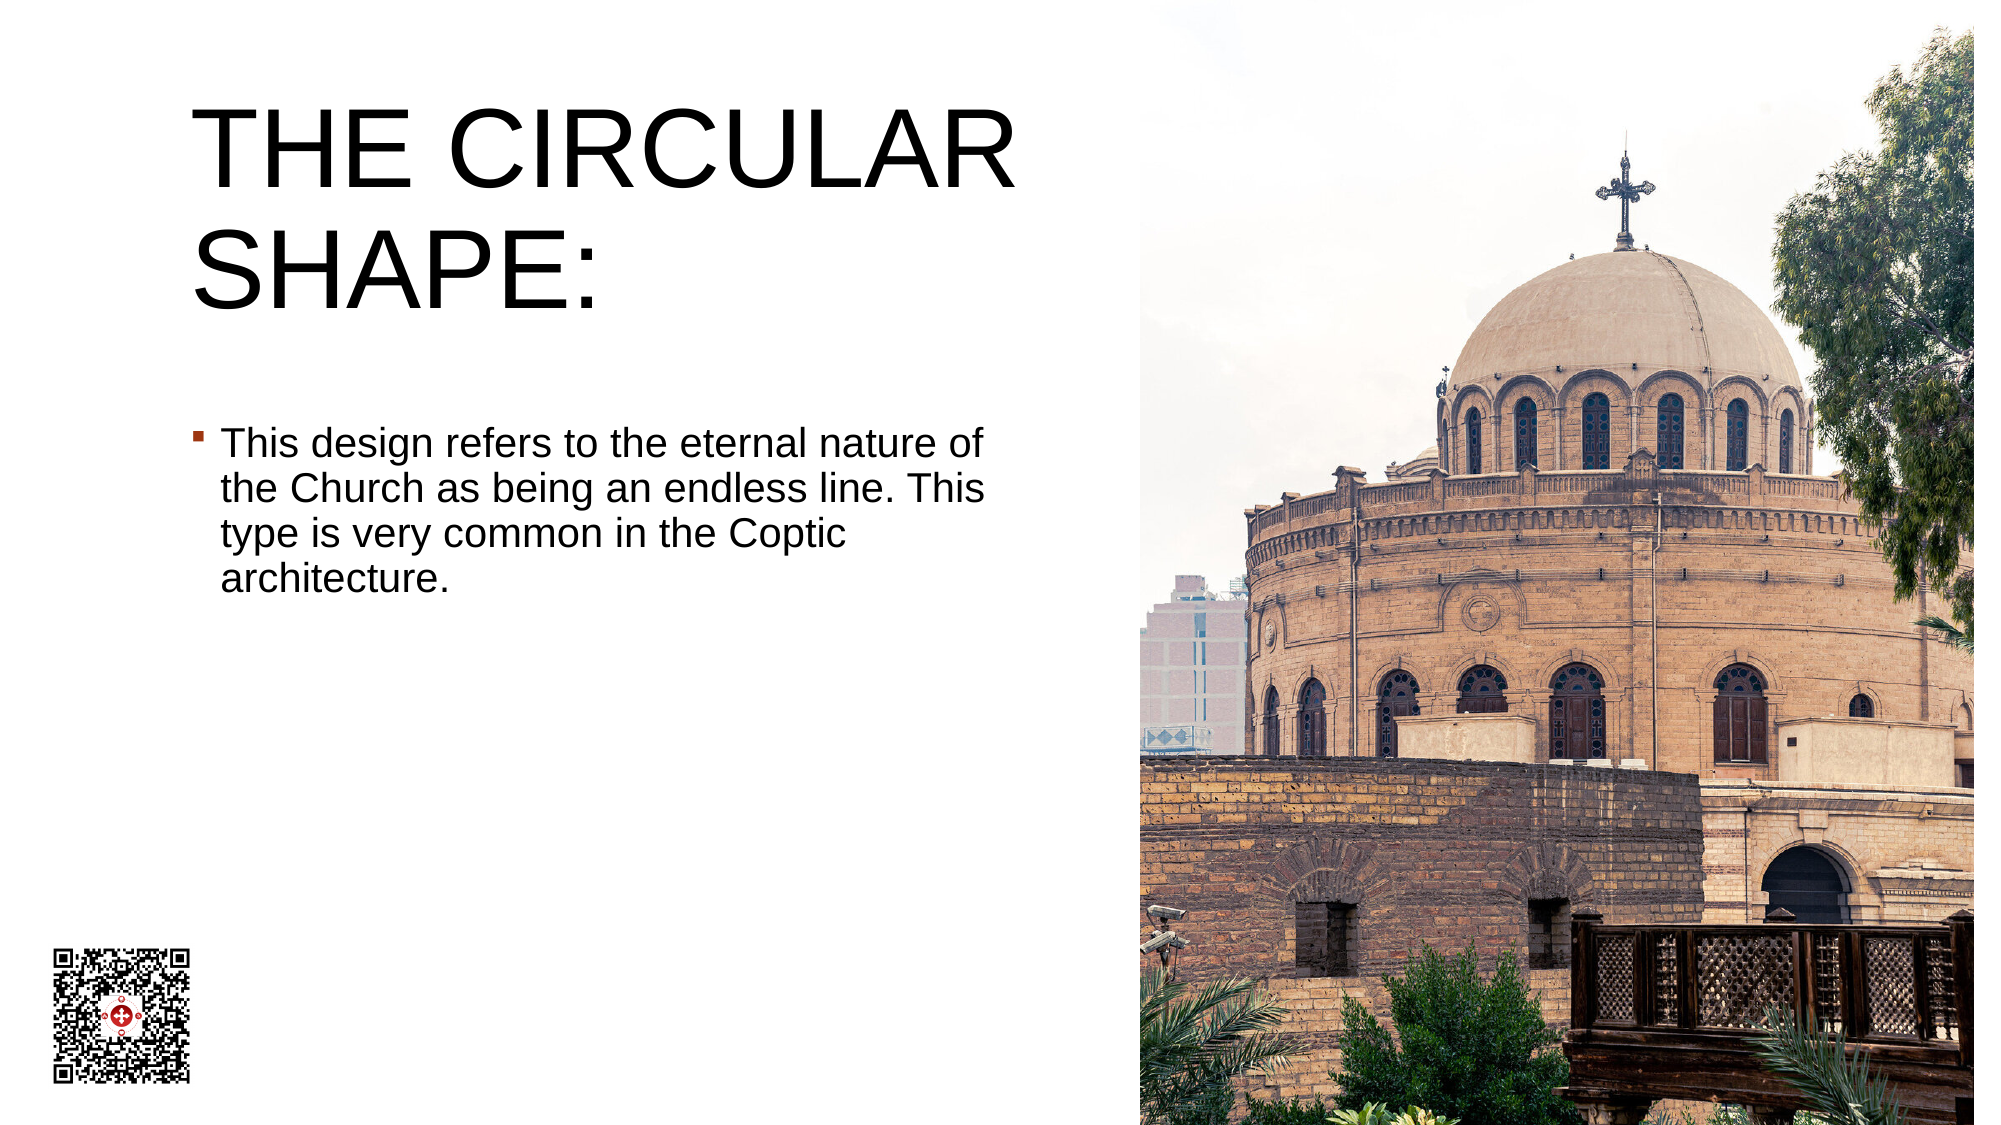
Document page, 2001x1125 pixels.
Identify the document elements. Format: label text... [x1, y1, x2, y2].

title The Circular Shape: [175, 79, 1139, 344]
picture [1140, 0, 1974, 1125]
list This design refers to the eternal nature of the Church as being an endless line. This type is very common in the Coptic architecture. [175, 413, 1031, 1013]
picture [48, 943, 195, 1089]
